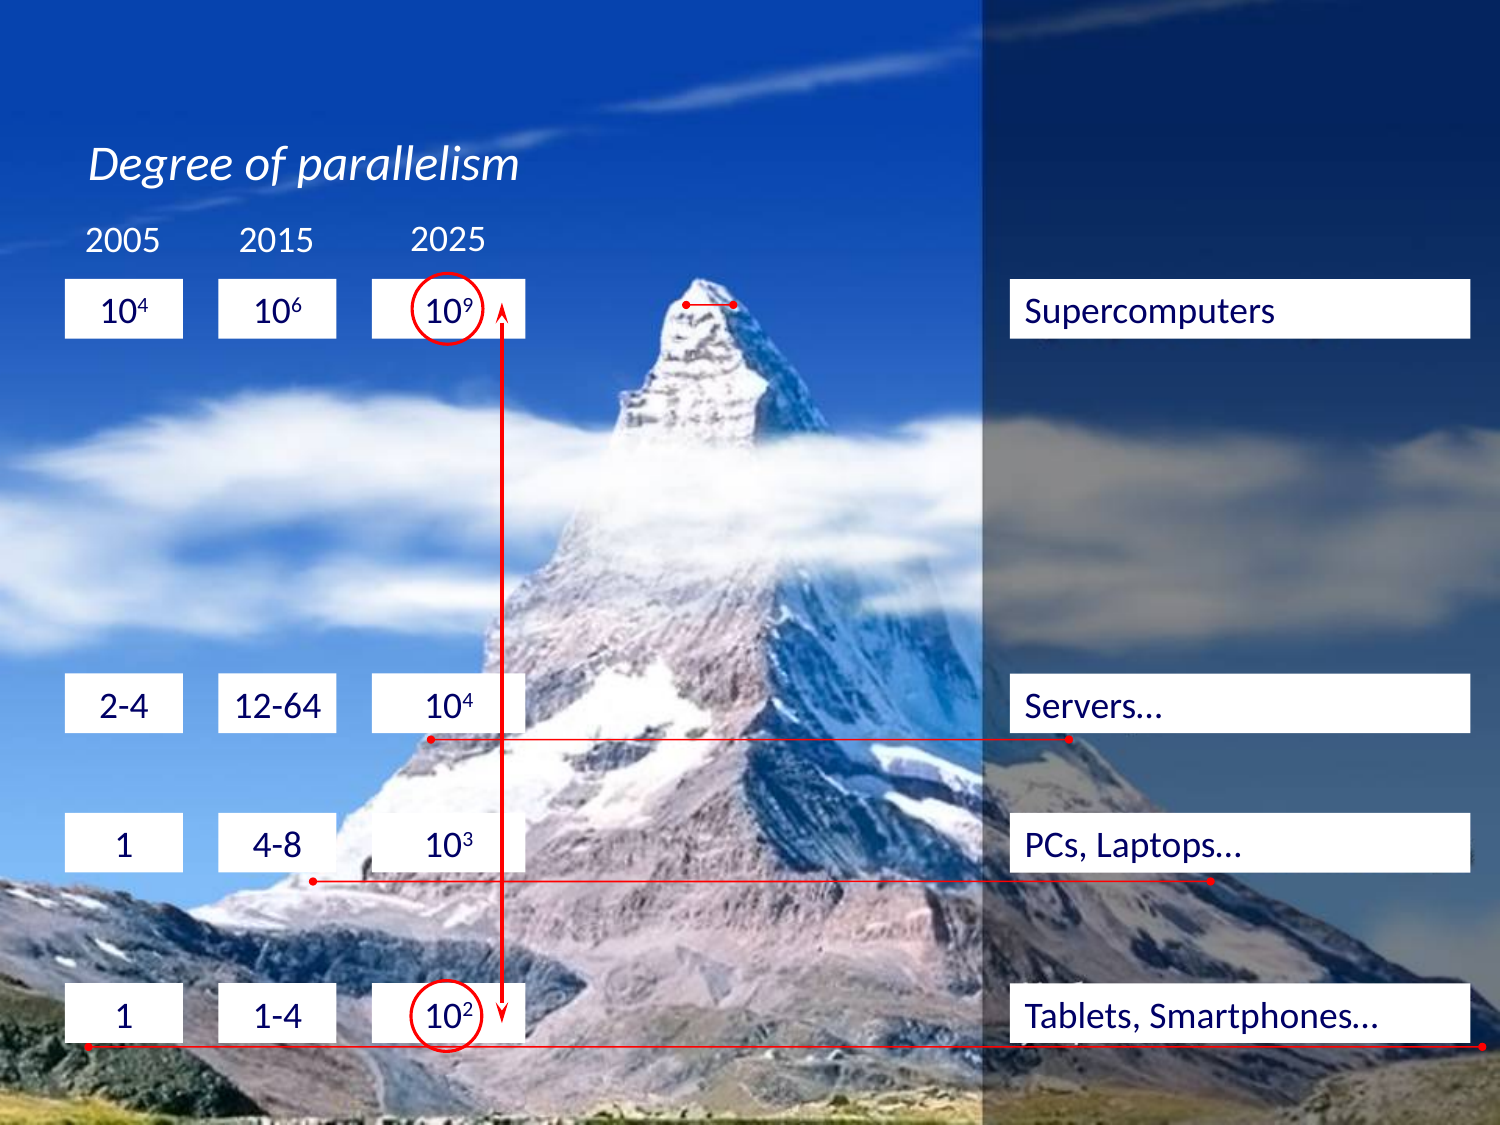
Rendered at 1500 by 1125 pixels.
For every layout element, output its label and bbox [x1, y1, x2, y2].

text_box [371, 206, 526, 1045]
text_box [64, 207, 184, 1045]
picture [0, 0, 1500, 1125]
text_box [410, 273, 503, 1052]
text_box [218, 207, 337, 1045]
